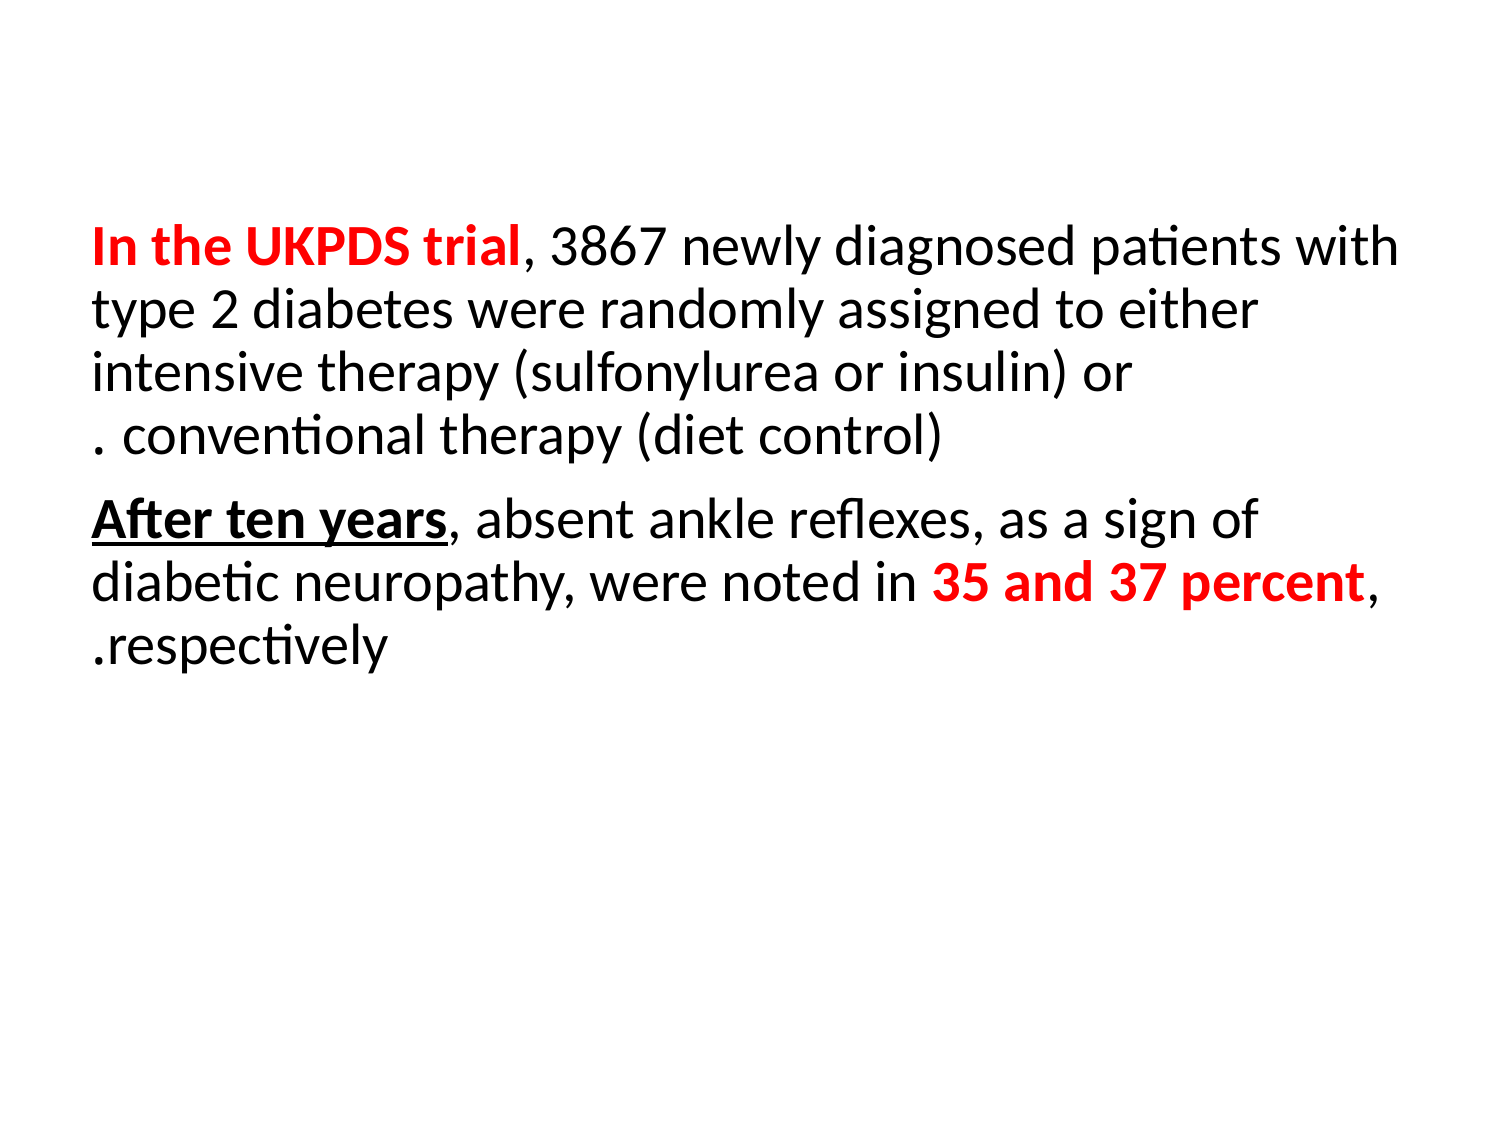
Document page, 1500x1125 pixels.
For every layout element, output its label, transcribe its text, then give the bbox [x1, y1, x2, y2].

list In the UKPDS trial, 3867 newly diagnosed patients with type 2 diabetes were randomly assigned to either intensive therapy (sulfonylurea or insulin) or conventional therapy (diet control) . After ten years, absent ankle reflexes, as a sign of diabetic neuropathy, were noted in 35 and 37 percent, respectively. [76, 208, 1427, 951]
